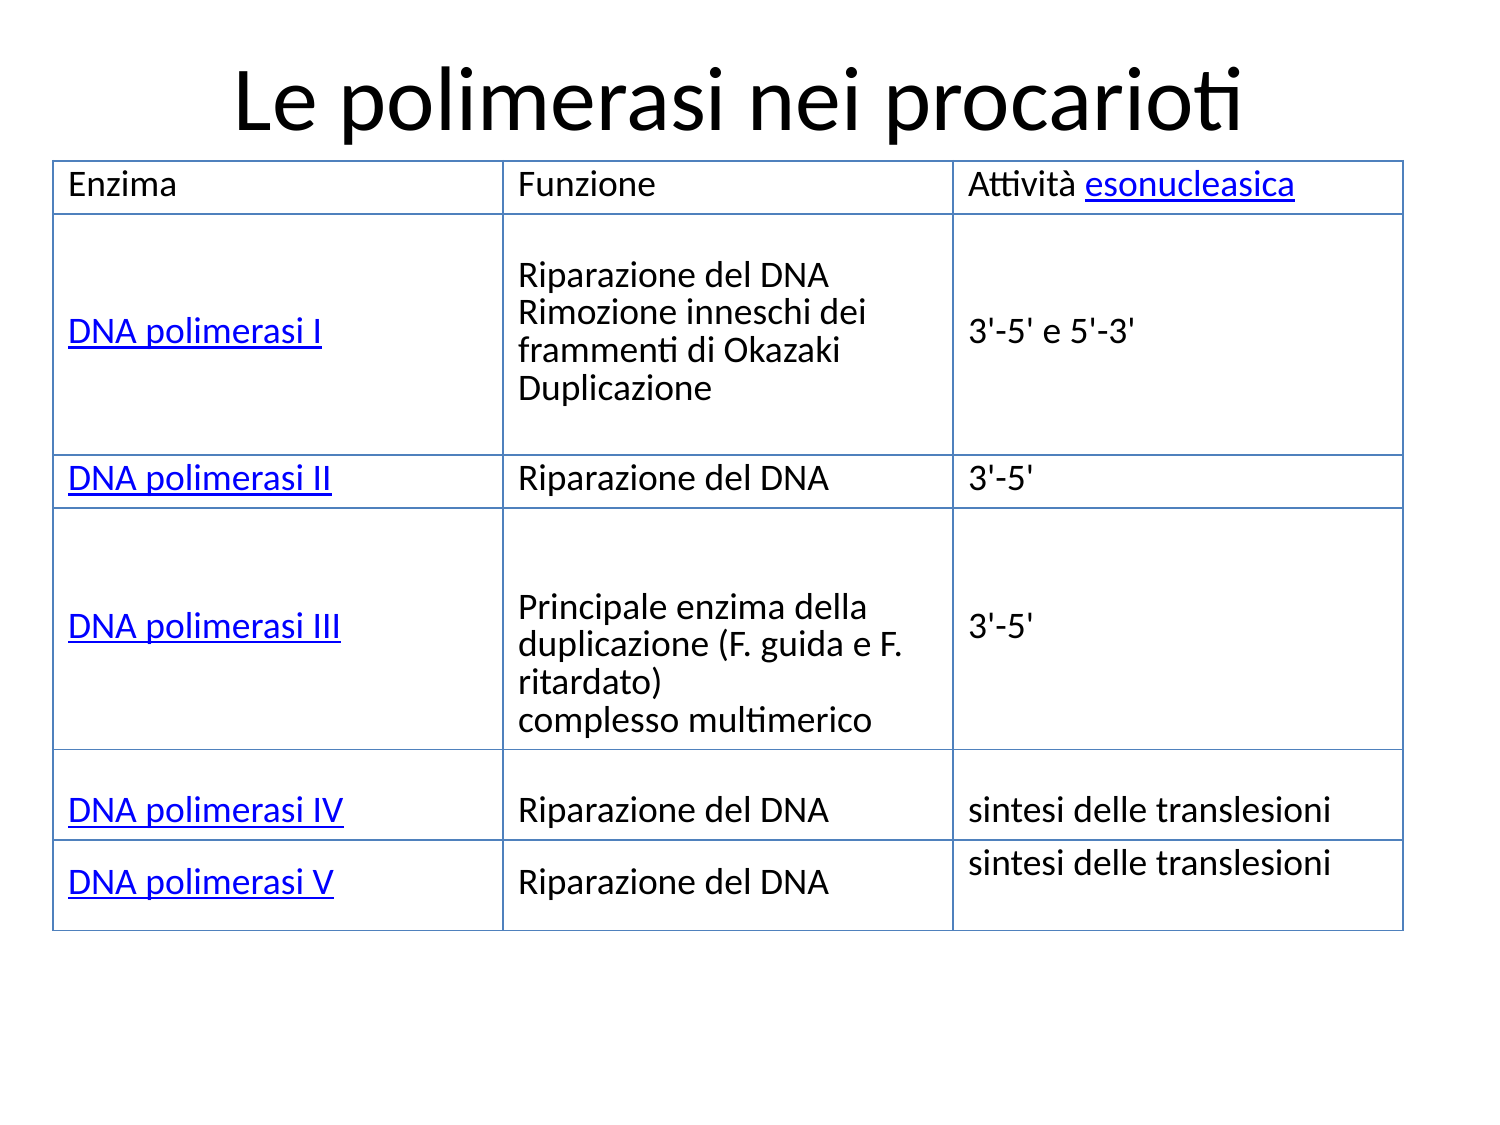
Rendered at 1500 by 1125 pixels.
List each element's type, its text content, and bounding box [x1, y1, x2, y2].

table_cell Riparazione del DNA [504, 456, 952, 507]
table_cell Principale enzima della duplicazione (F. guida e F. ritardato) complesso multimerico [504, 509, 952, 749]
table_cell Riparazione del DNA Rimozione inneschi dei frammenti di Okazaki Duplicazione [504, 215, 952, 454]
title Le polimerasi nei procarioti [64, 0, 1415, 188]
table_cell DNA polimerasi I [54, 215, 502, 454]
list [75, 262, 1425, 1005]
table_cell DNA polimerasi V [54, 841, 502, 930]
table_header Attività esonucleasica [954, 162, 1402, 213]
table_cell sintesi delle translesioni [954, 750, 1402, 839]
table_header Funzione [504, 162, 952, 213]
table_cell 3'-5' [954, 456, 1402, 507]
table_cell 3'-5' [954, 509, 1402, 749]
table_cell sintesi delle translesioni [954, 841, 1402, 930]
table_cell Riparazione del DNA [504, 750, 952, 839]
table_cell DNA polimerasi IV [54, 750, 502, 839]
table_cell DNA polimerasi III [54, 509, 502, 749]
table_cell DNA polimerasi II [54, 456, 502, 507]
table_header Enzima [54, 162, 502, 213]
table_cell 3'-5' e 5'-3' [954, 215, 1402, 454]
table_cell Riparazione del DNA [504, 841, 952, 930]
